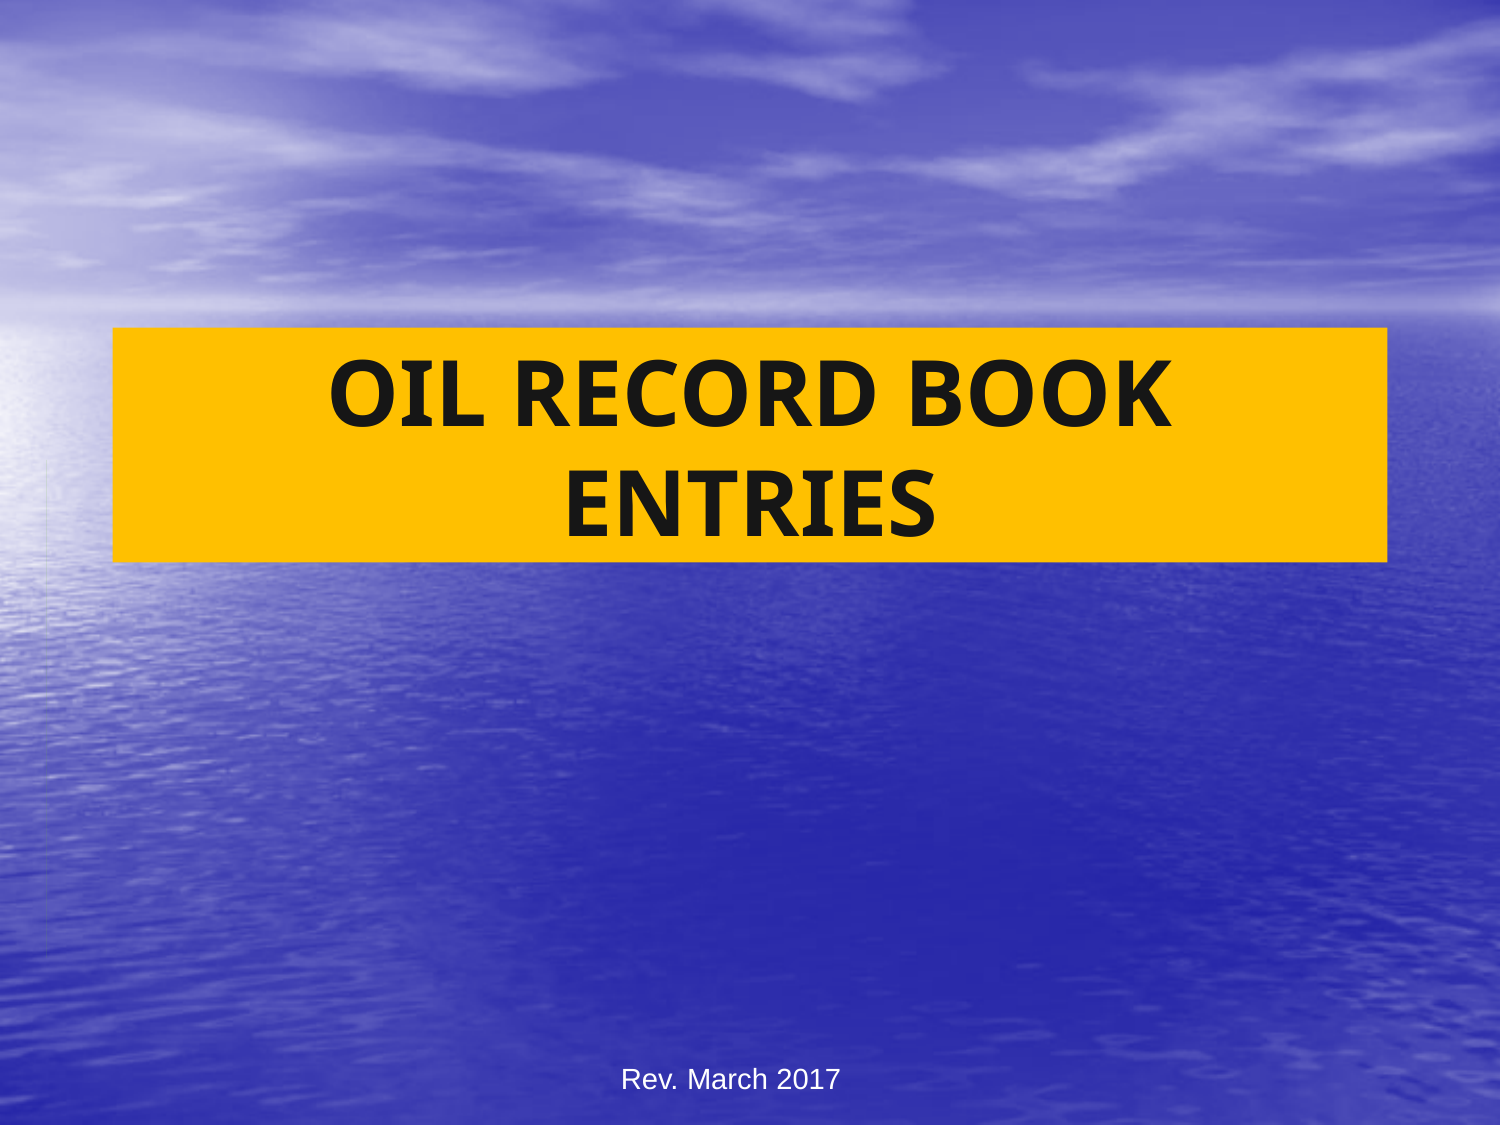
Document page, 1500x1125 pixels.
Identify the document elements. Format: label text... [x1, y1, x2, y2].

title OIL RECORD BOOK ENTRIES [112, 327, 1388, 563]
footer Rev. March 2017 [474, 1024, 988, 1103]
